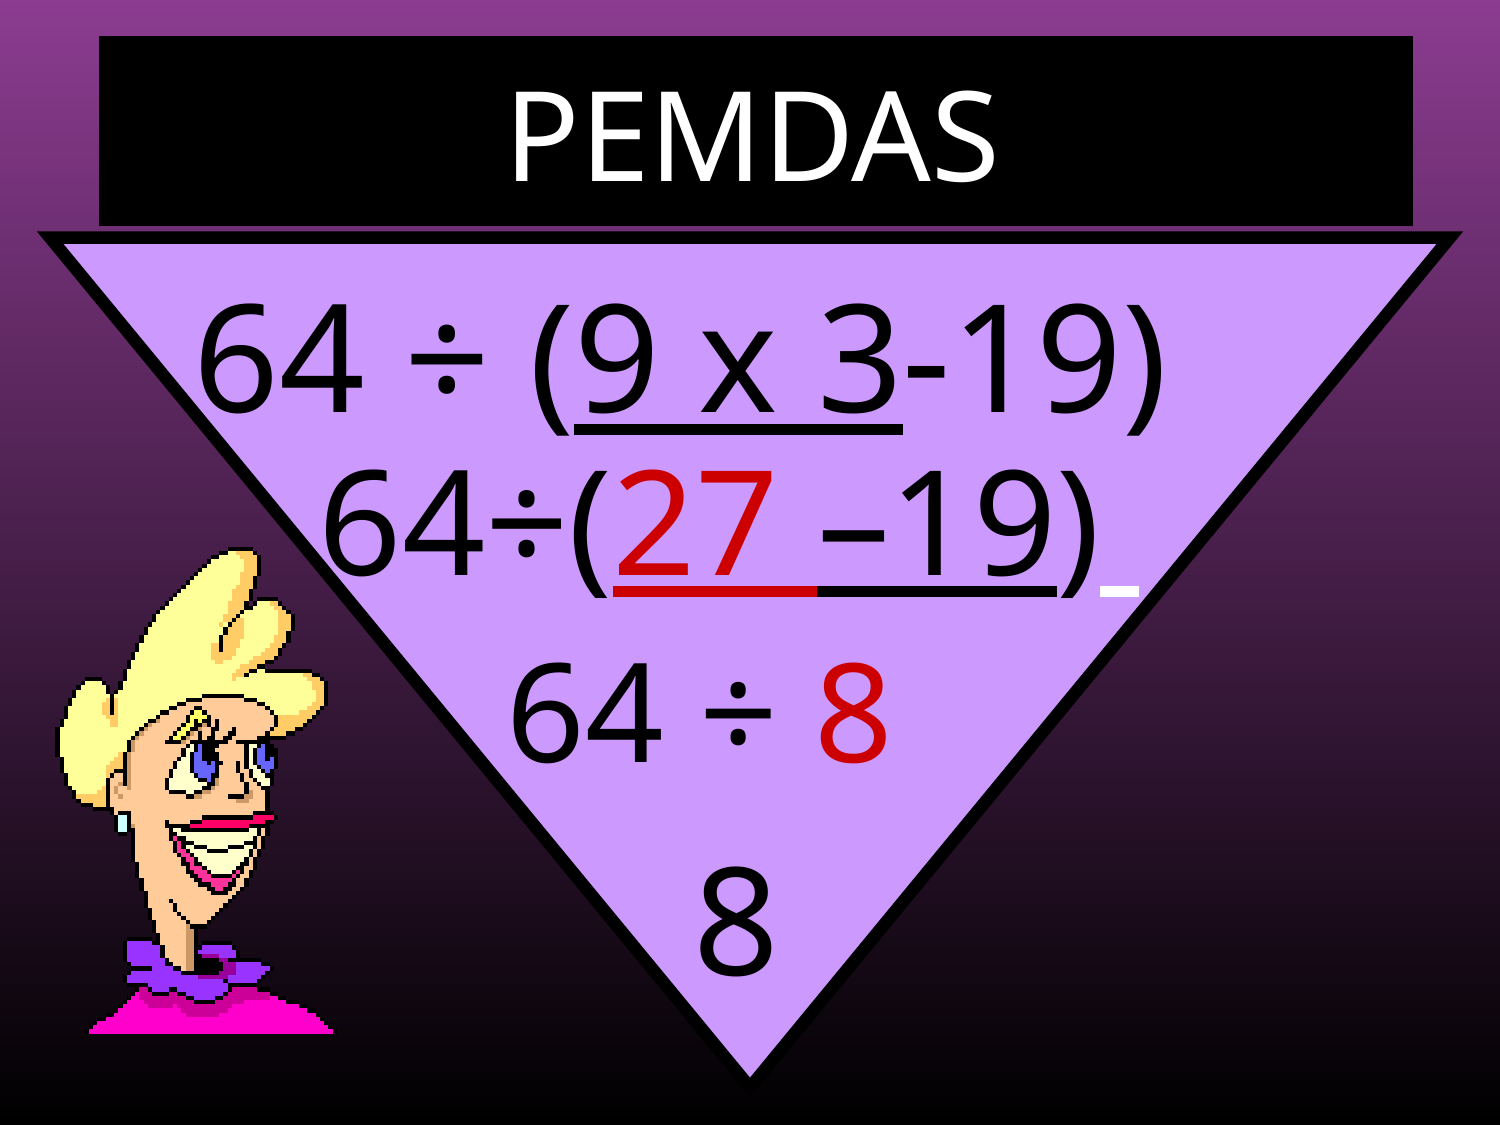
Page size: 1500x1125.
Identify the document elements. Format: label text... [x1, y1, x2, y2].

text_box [49, 237, 1451, 1088]
title PEMDAS [99, 37, 1413, 225]
picture [35, 518, 396, 1035]
